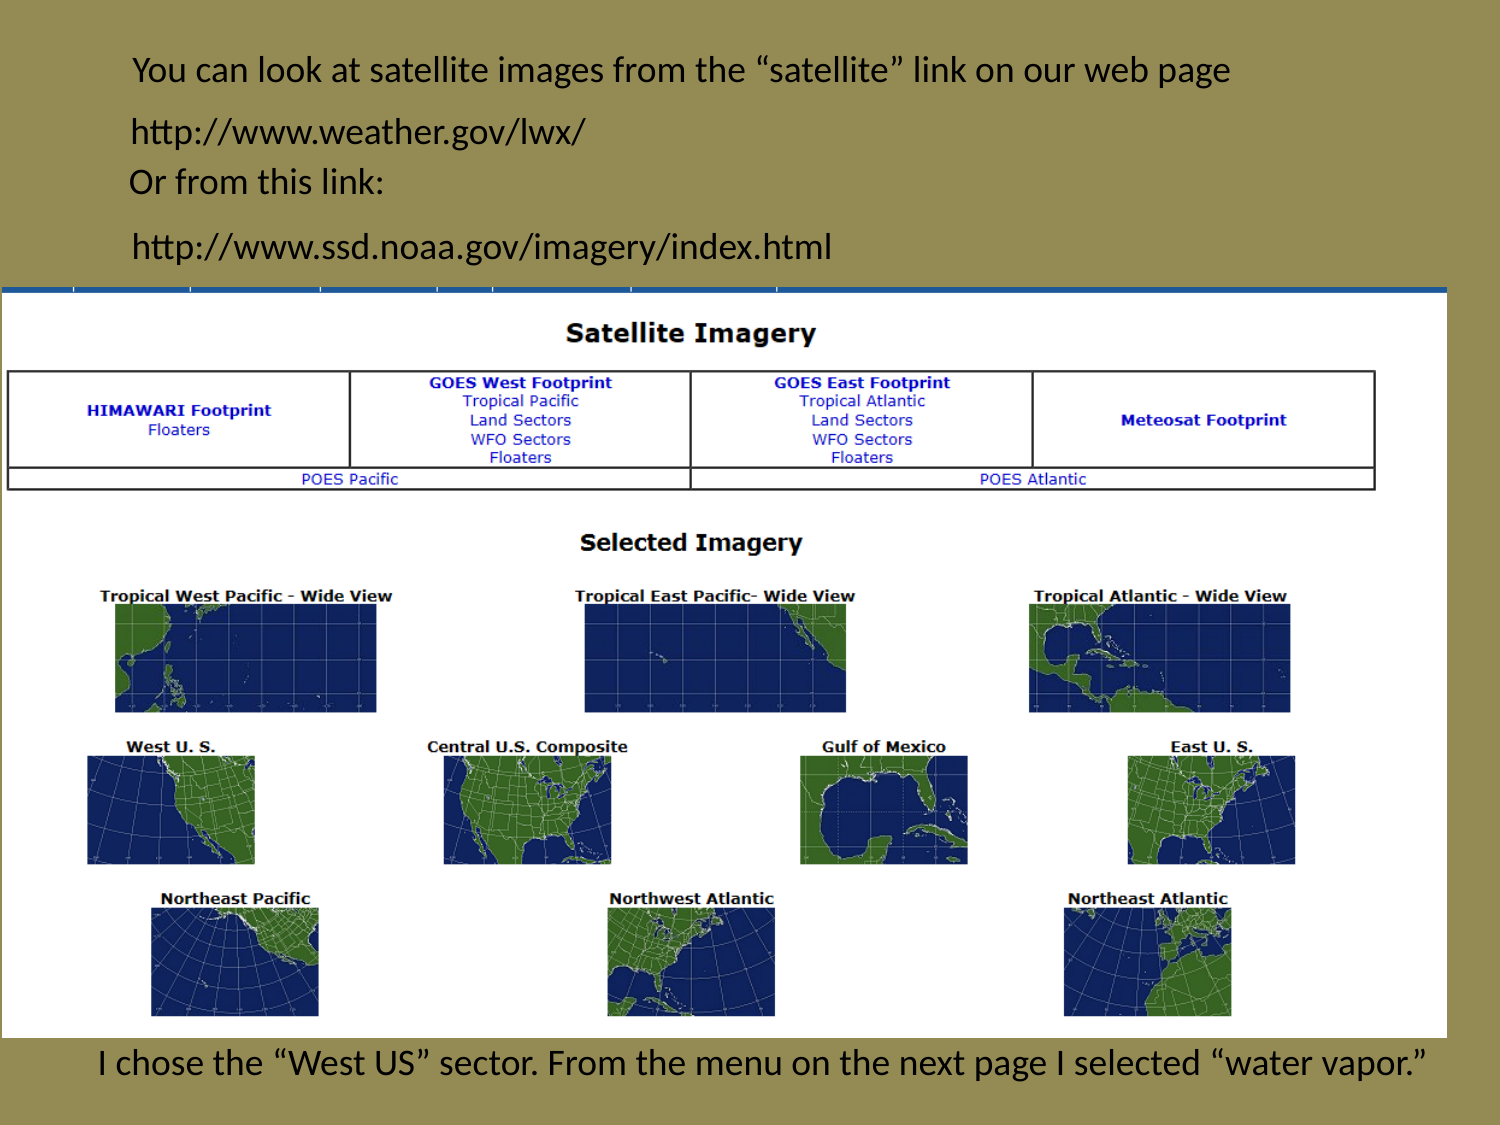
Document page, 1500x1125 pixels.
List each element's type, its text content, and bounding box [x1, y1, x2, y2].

picture [1, 287, 1447, 1038]
text_box http://www.ssd.noaa.gov/imagery/index.html [116, 214, 849, 275]
text_box http://www.weather.gov/lwx/ [115, 99, 602, 160]
text_box I chose the “West US” sector. From the menu on the next page I selected “water vapor.” [83, 1046, 1445, 1091]
text_box Or from this link: [114, 149, 401, 210]
text_box You can look at satellite images from the “satellite” link on our web page [117, 37, 1248, 98]
